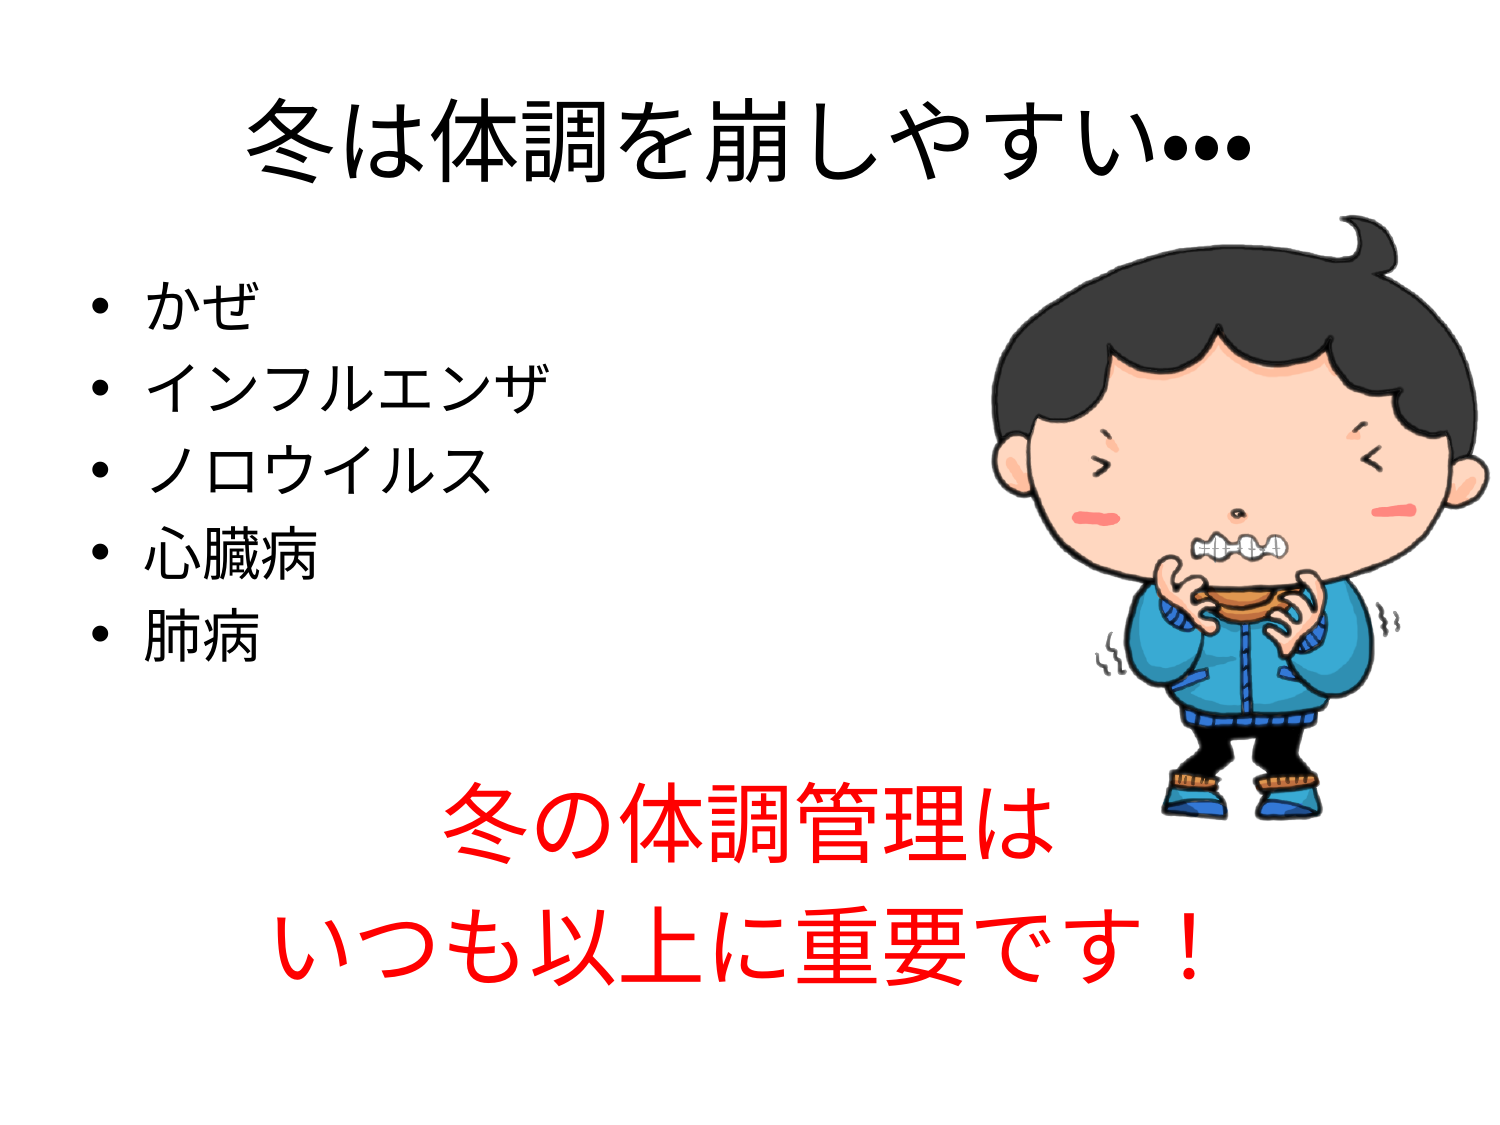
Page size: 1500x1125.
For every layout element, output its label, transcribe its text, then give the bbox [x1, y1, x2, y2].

picture [915, 208, 1500, 836]
title 冬は体調を崩しやすい・・・ [75, 45, 1425, 233]
list かぜ インフルエンザ ノロウイルス 心臓病 肺病 冬の体調管理は いつも以上に重要です！ [75, 262, 1425, 1005]
